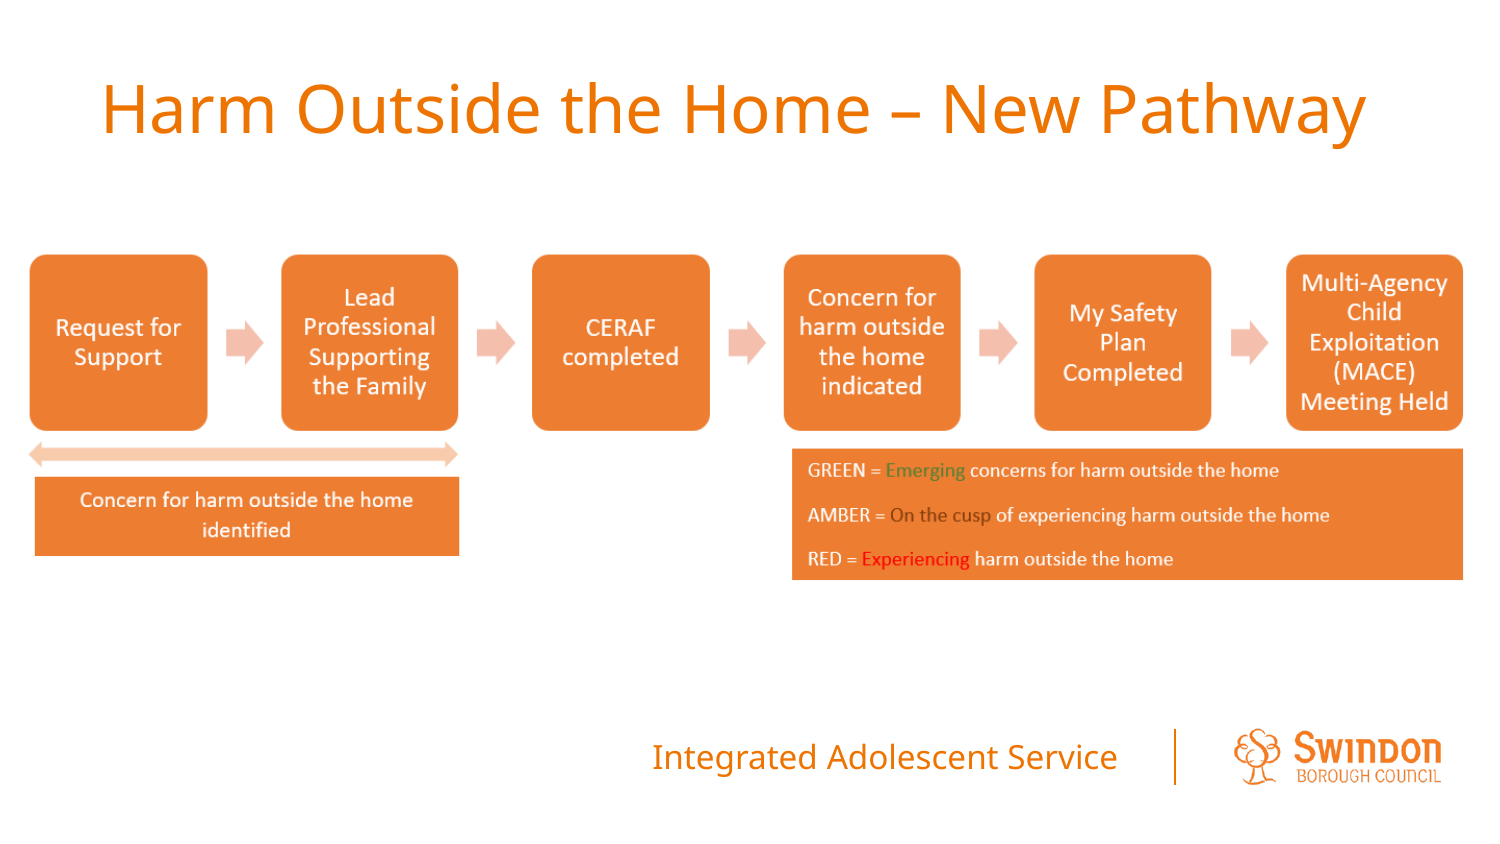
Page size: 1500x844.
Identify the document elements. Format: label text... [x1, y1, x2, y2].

title Harm Outside the Home – New Pathway [100, 27, 1400, 147]
picture [12, 241, 1487, 603]
picture [1175, 669, 1500, 844]
